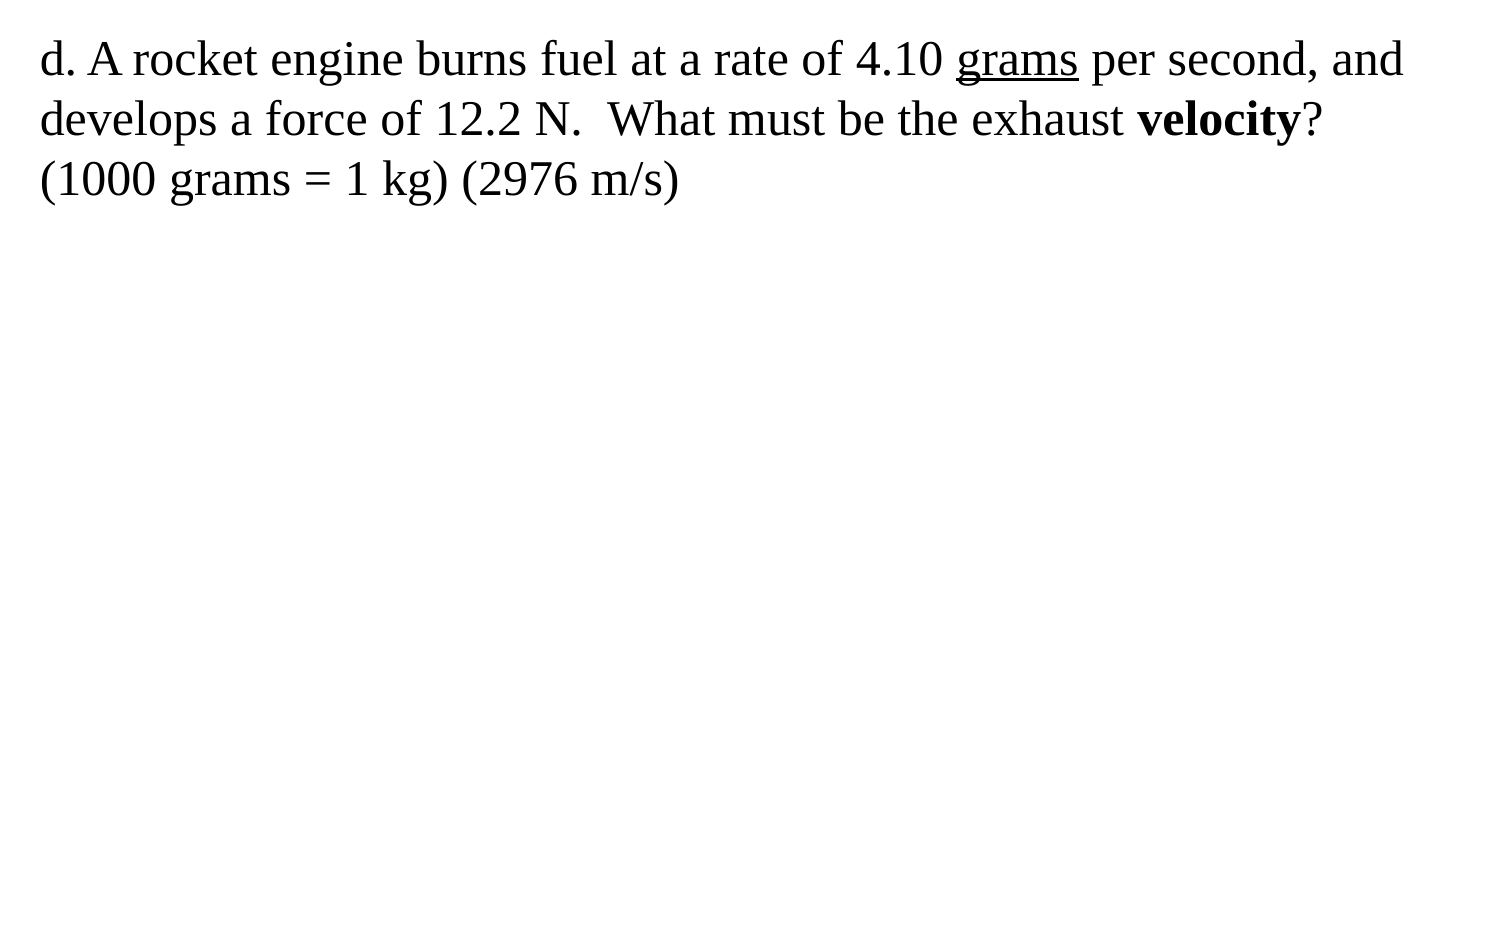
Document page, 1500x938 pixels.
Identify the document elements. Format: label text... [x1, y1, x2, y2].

text_box d. A rocket engine burns fuel at a rate of 4.10 grams per second, and develops a force of 12.2 N. What must be the exhaust velocity? (1000 grams = 1 kg) (2976 m/s) [24, 17, 1475, 273]
